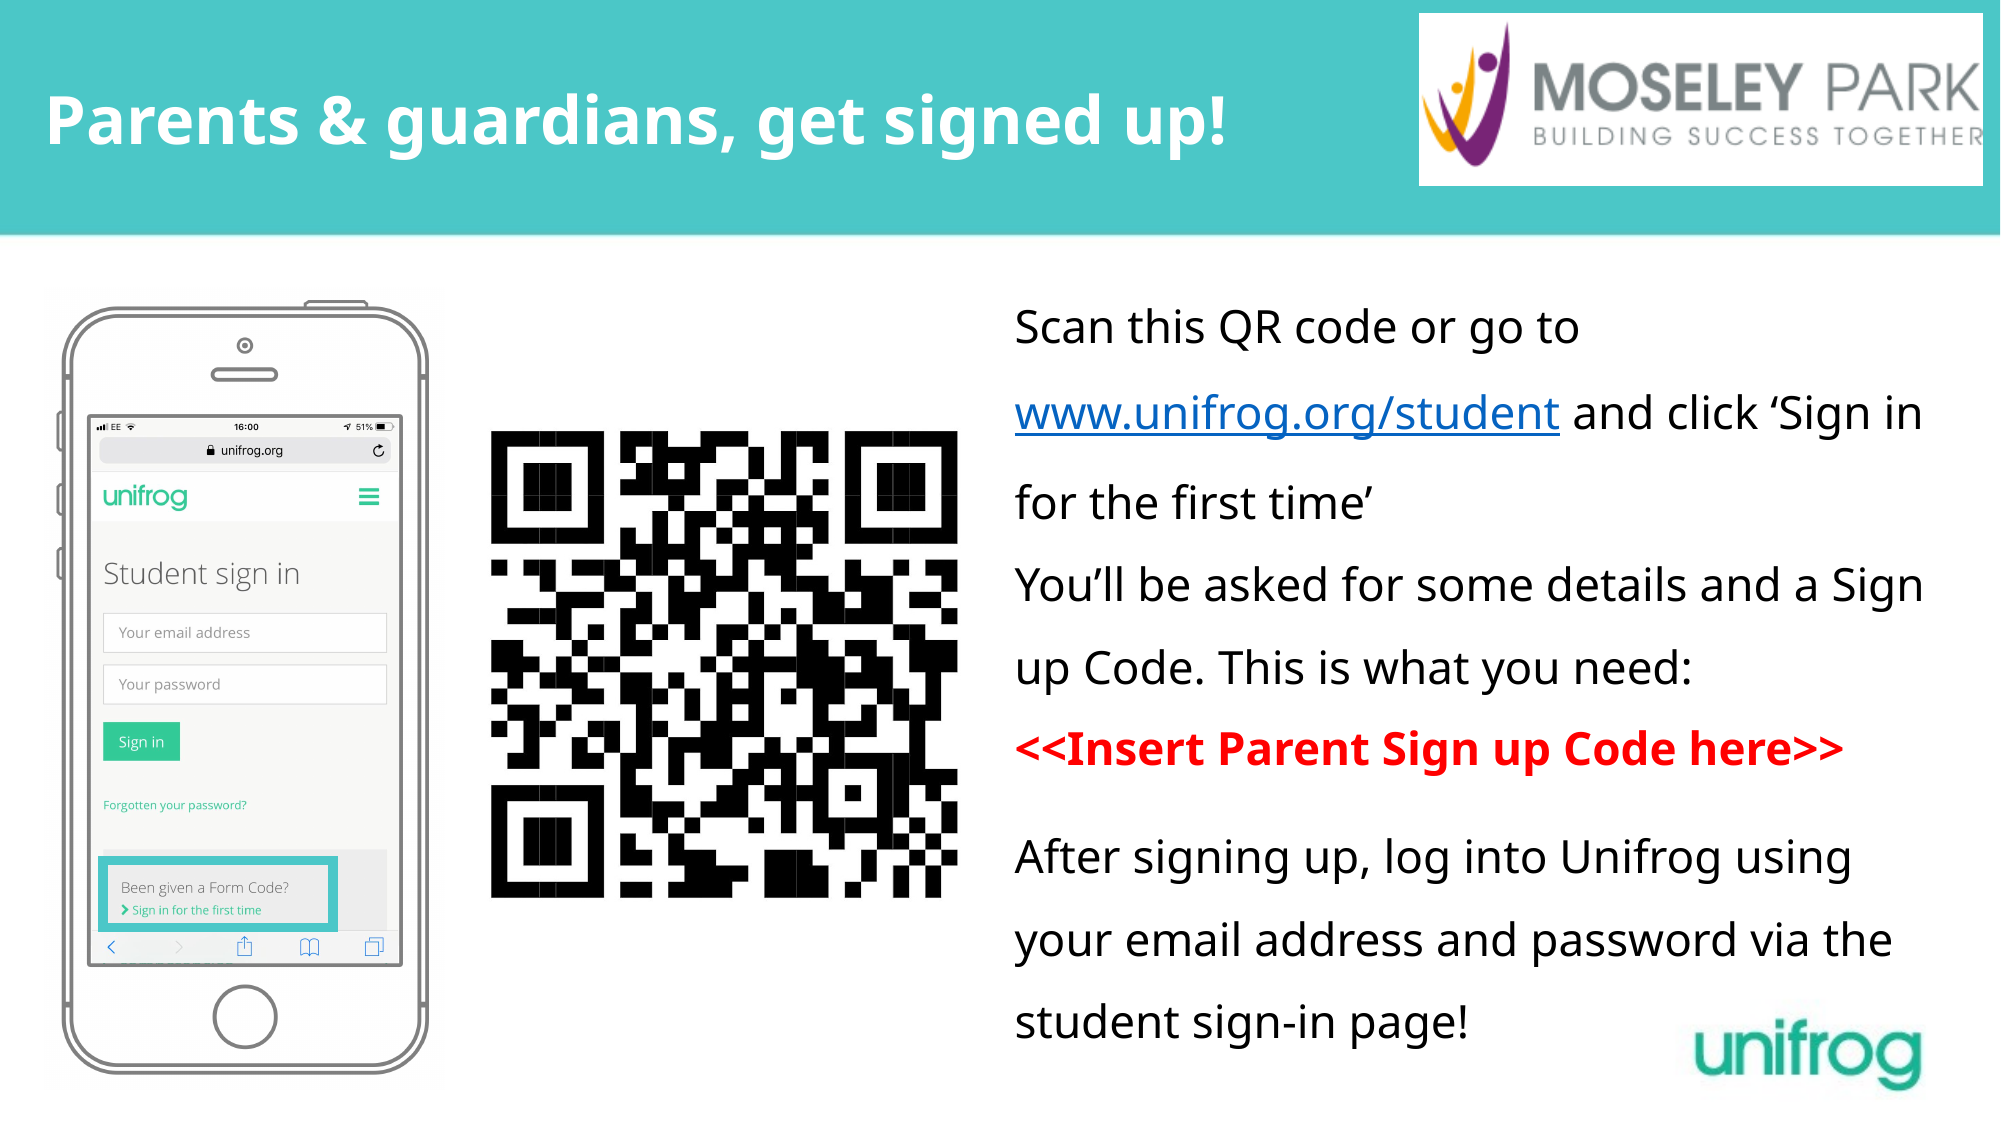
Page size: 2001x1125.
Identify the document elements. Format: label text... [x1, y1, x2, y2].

text_box Scan this QR code or go to www.unifrog.org/student and click ‘Sign in for the first time’ You’ll be asked for some details and a Sign up Code. This is what you need: [999, 262, 1956, 685]
text_box After signing up, log into Unifrog using your email address and password via the student sign-in page! [999, 793, 1956, 1056]
text_box <<Insert Parent Sign up Code here>> [999, 685, 1956, 783]
picture [0, 0, 2001, 1125]
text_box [44, 287, 445, 1091]
text_box Parents & guardians, get signed up! [29, 70, 1419, 166]
